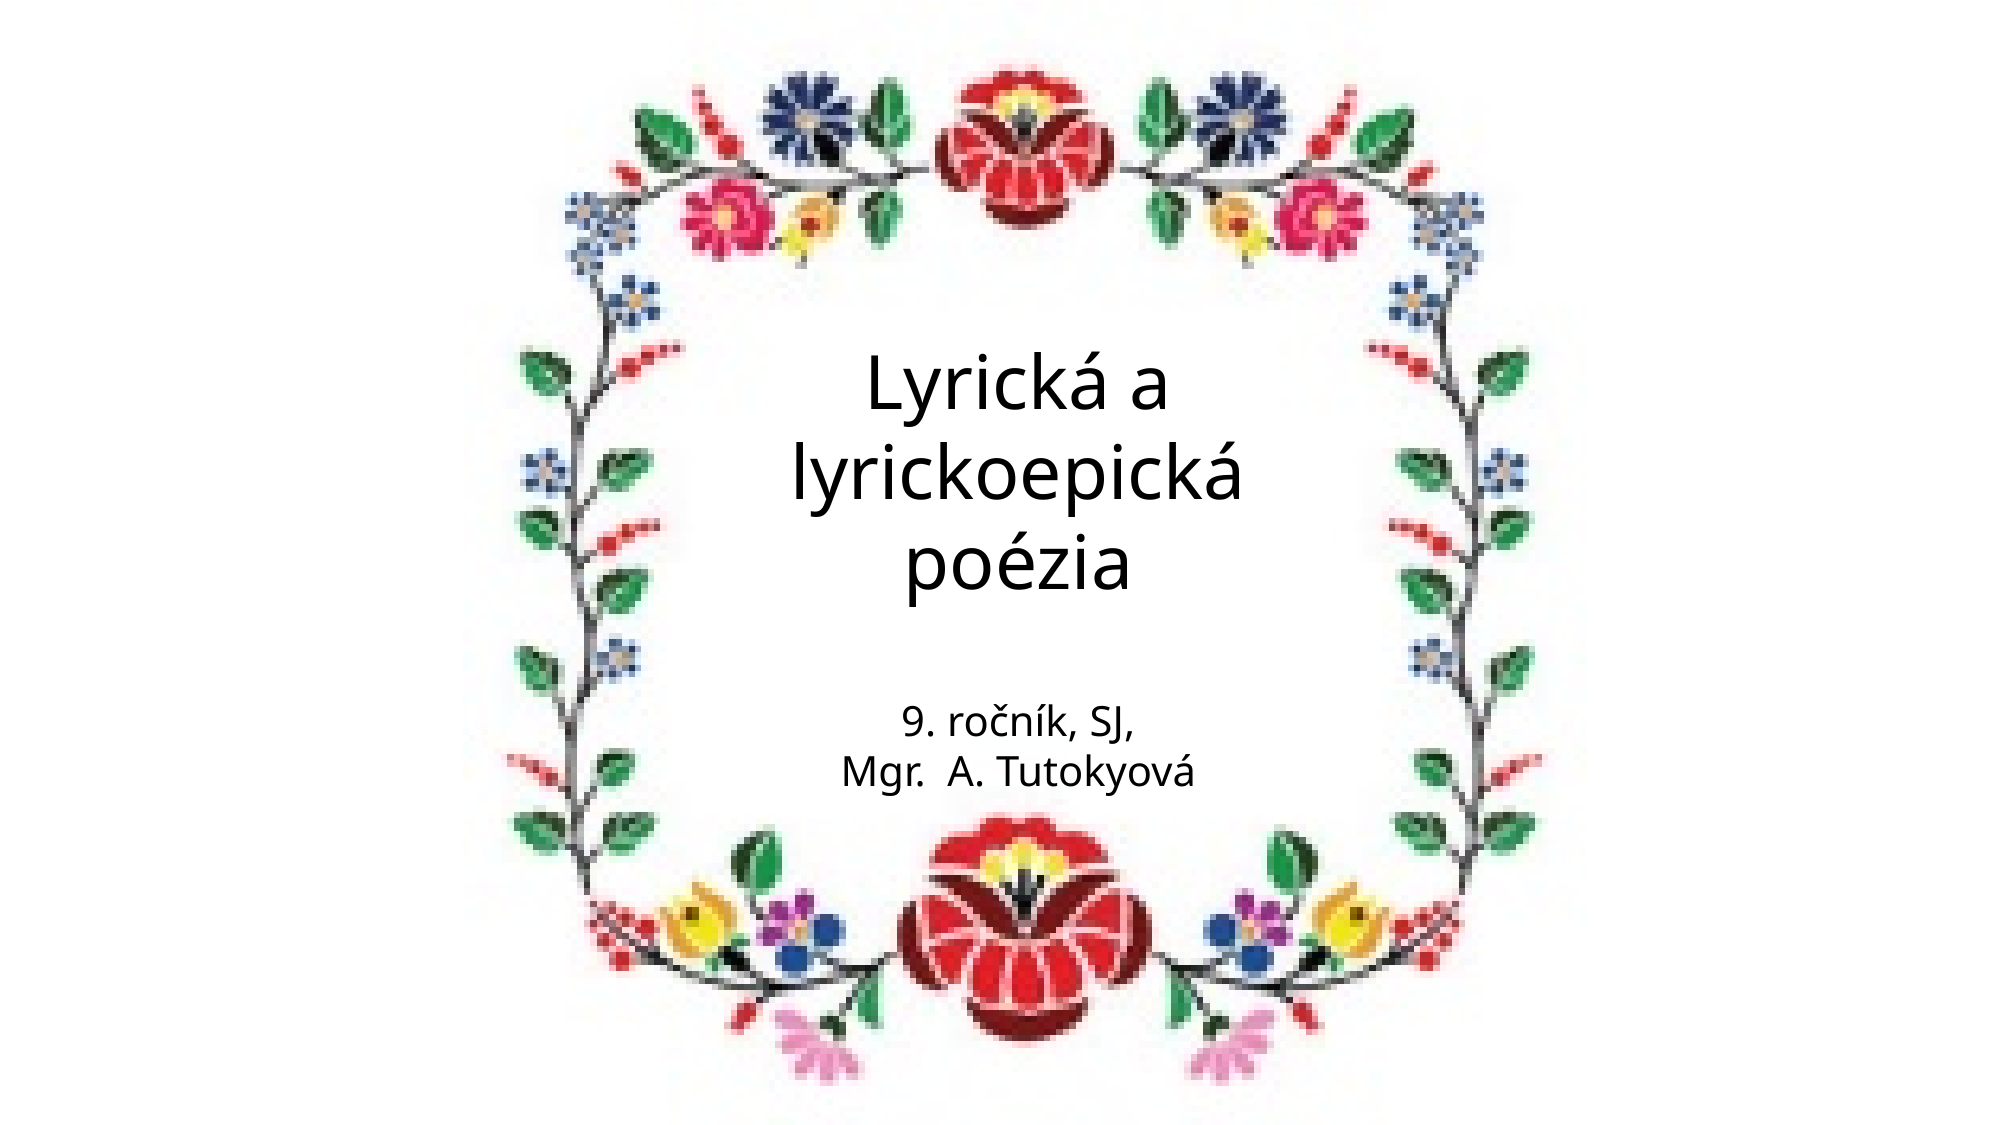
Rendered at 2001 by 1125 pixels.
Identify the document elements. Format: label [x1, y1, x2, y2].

picture [463, 1, 1587, 1125]
